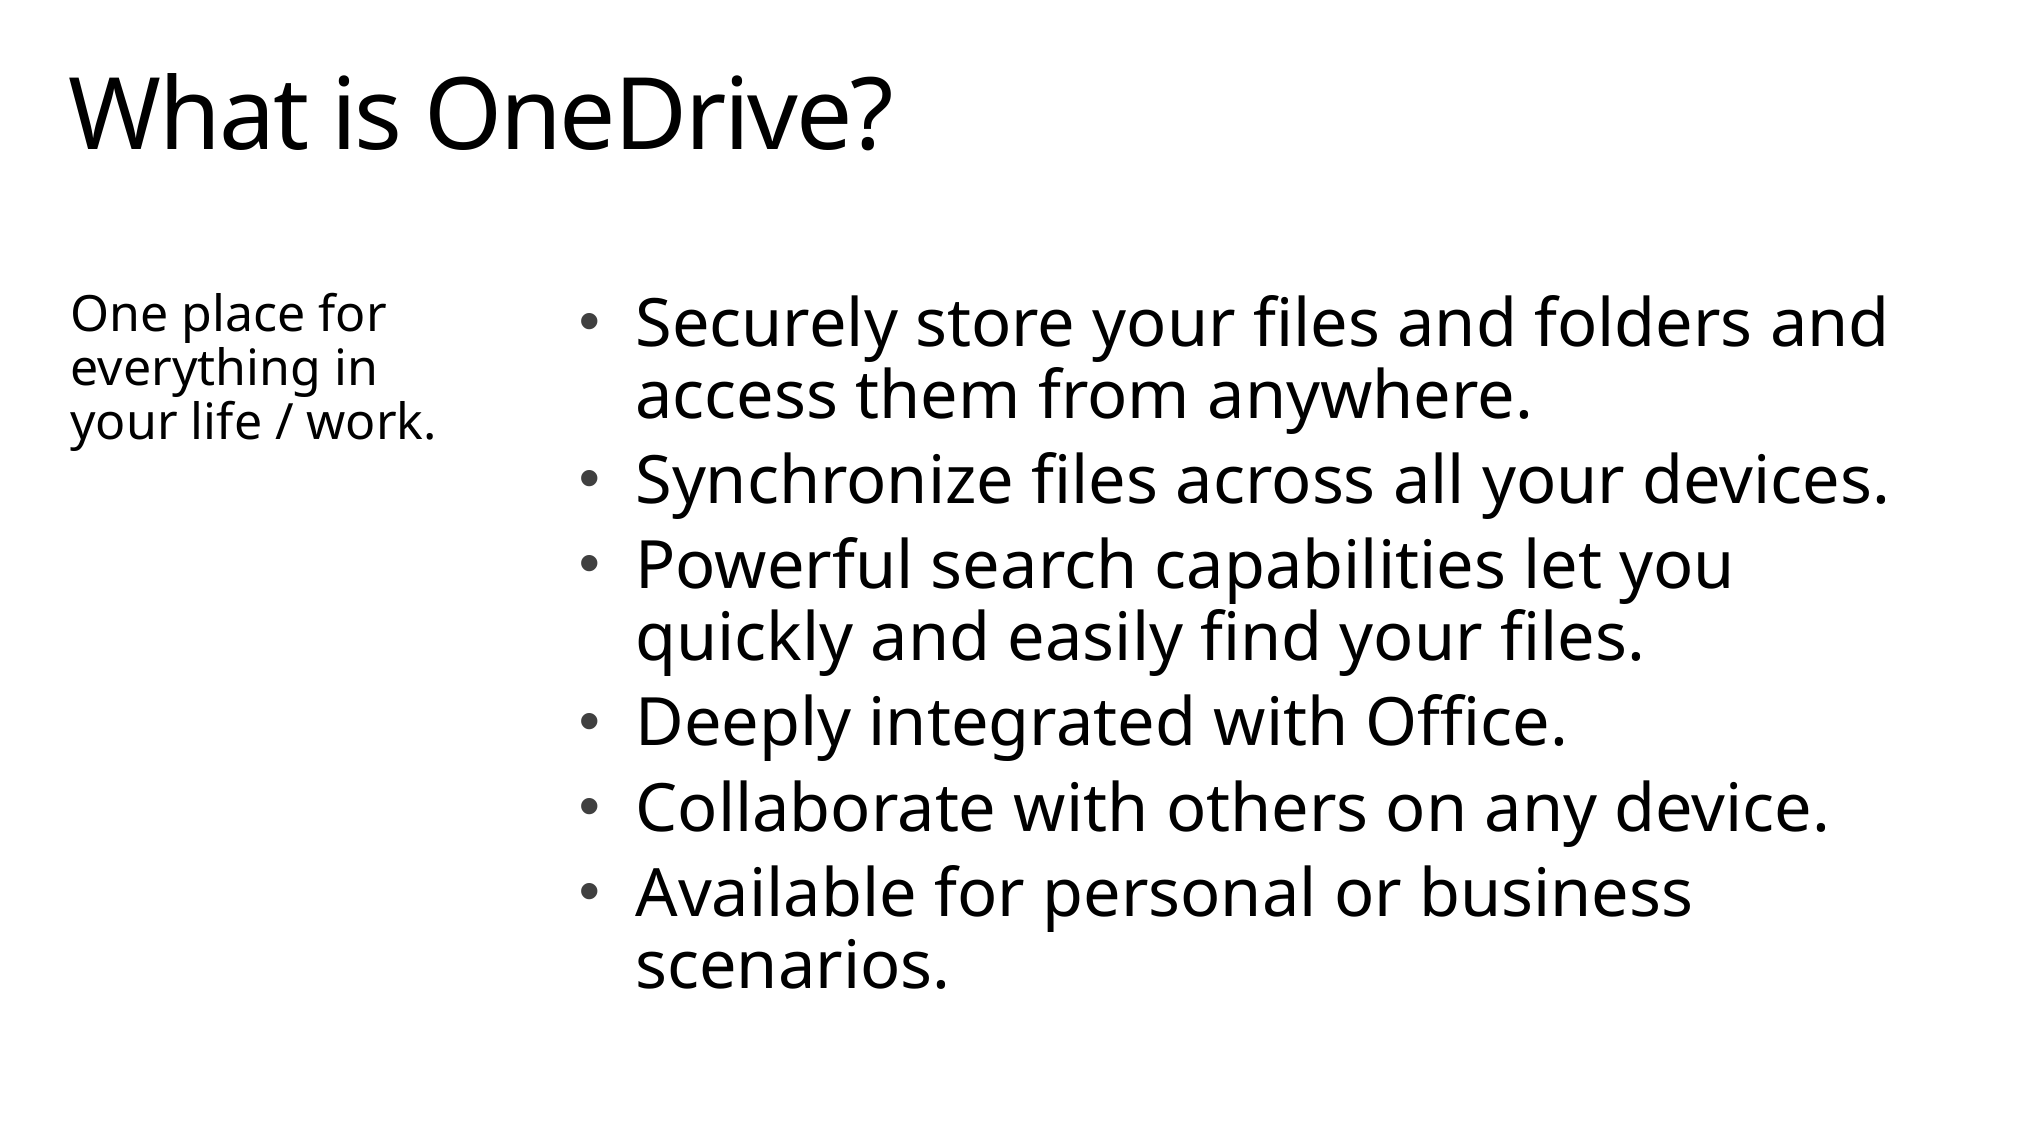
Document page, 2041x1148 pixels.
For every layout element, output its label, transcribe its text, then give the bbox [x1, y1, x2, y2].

list Securely store your files and folders and access them from anywhere. Synchronize files across all your devices. Powerful search capabilities let you quickly and easily find your files. Deeply integrated with Office. Collaborate with others on any device. Available for personal or business scenarios. [555, 273, 1996, 1099]
list One place for everything in your life / work. [46, 273, 497, 1099]
title What is OneDrive? [45, 48, 1996, 199]
